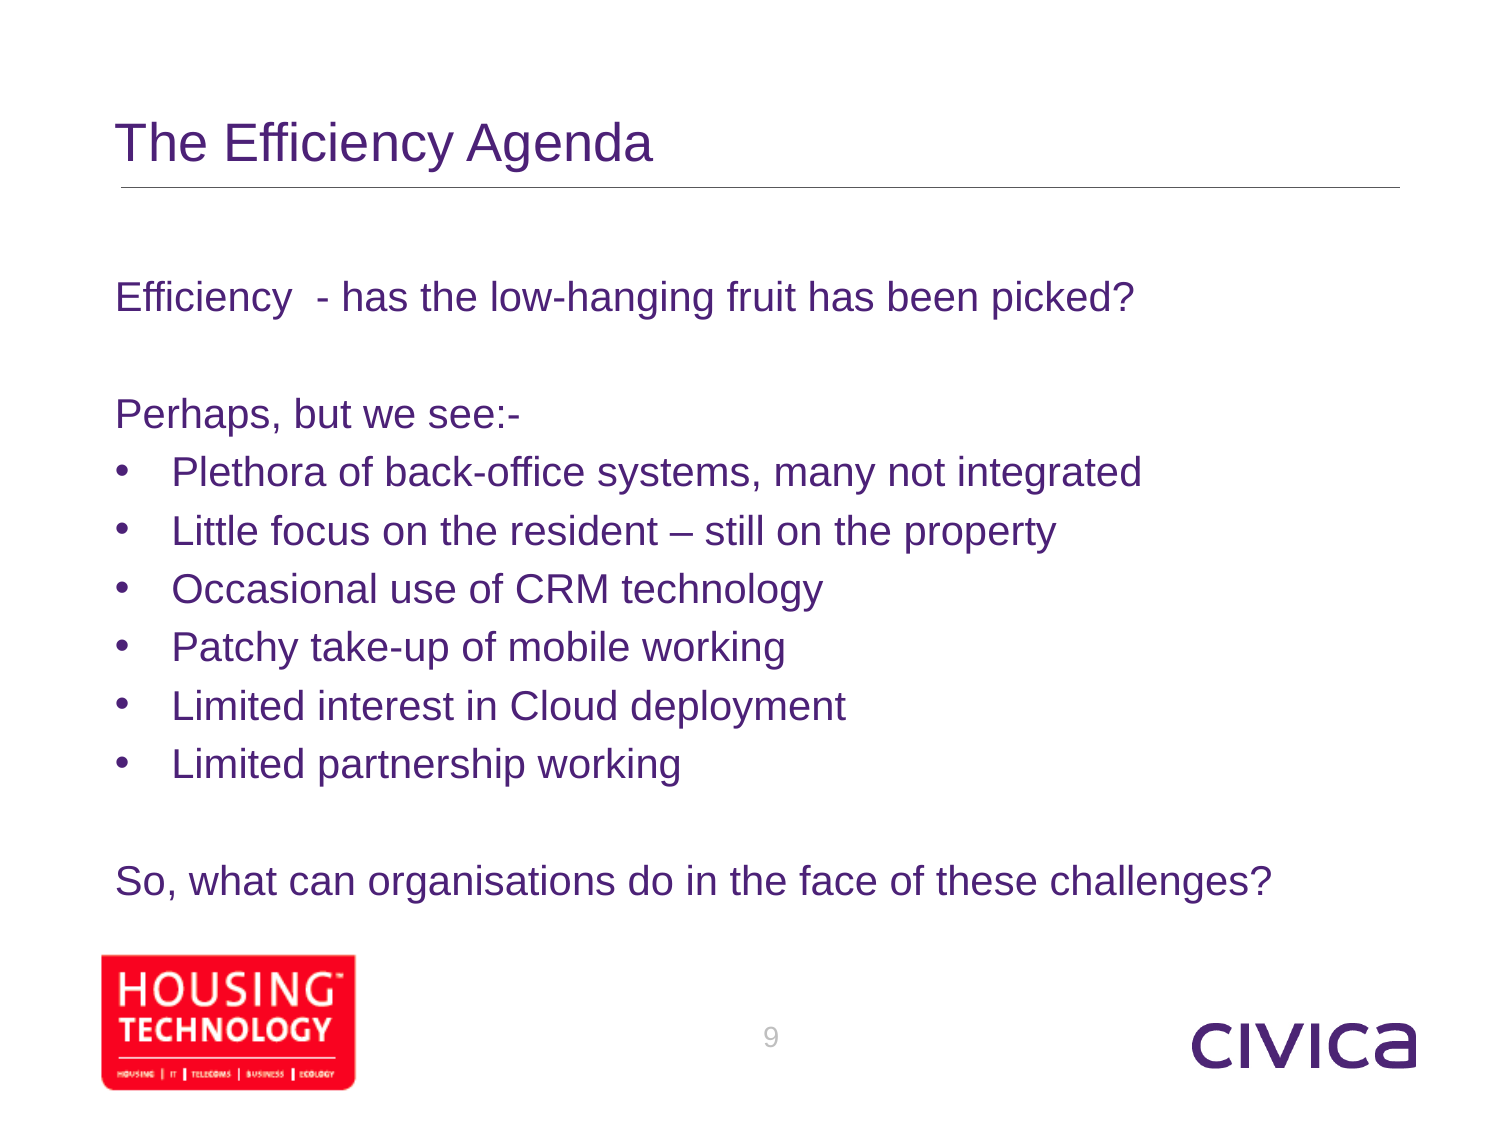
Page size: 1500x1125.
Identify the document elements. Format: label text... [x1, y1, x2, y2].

picture [1190, 1022, 1419, 1069]
title The Efficiency Agenda [99, 99, 1451, 262]
list Efficiency - has the low-hanging fruit has been picked? Perhaps, but we see:- Plethora of back-office systems, many not integrated Little focus on the resident – still on the property Occasional use of CRM technology Patchy take-up of mobile working Limited interest in Cloud deployment Limited partnership working So, what can organisations do in the face of these challenges? [99, 262, 1451, 1006]
picture [97, 952, 361, 1092]
